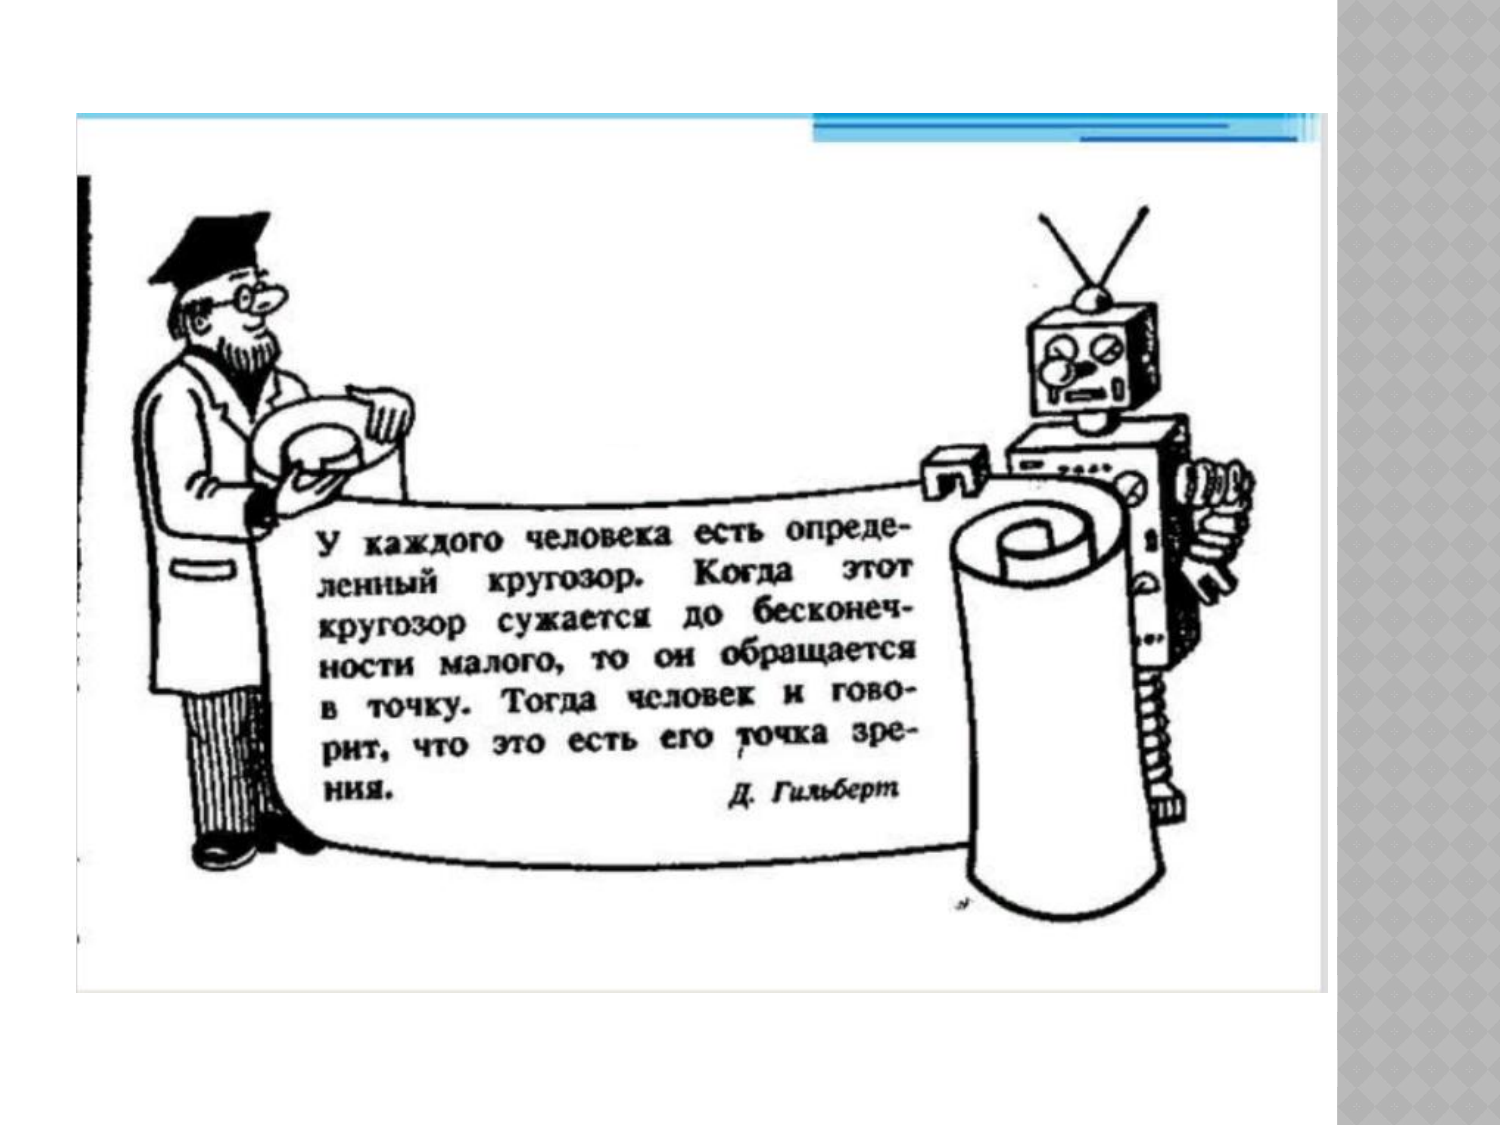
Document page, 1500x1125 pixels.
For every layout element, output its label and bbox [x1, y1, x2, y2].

picture [76, 113, 1328, 993]
